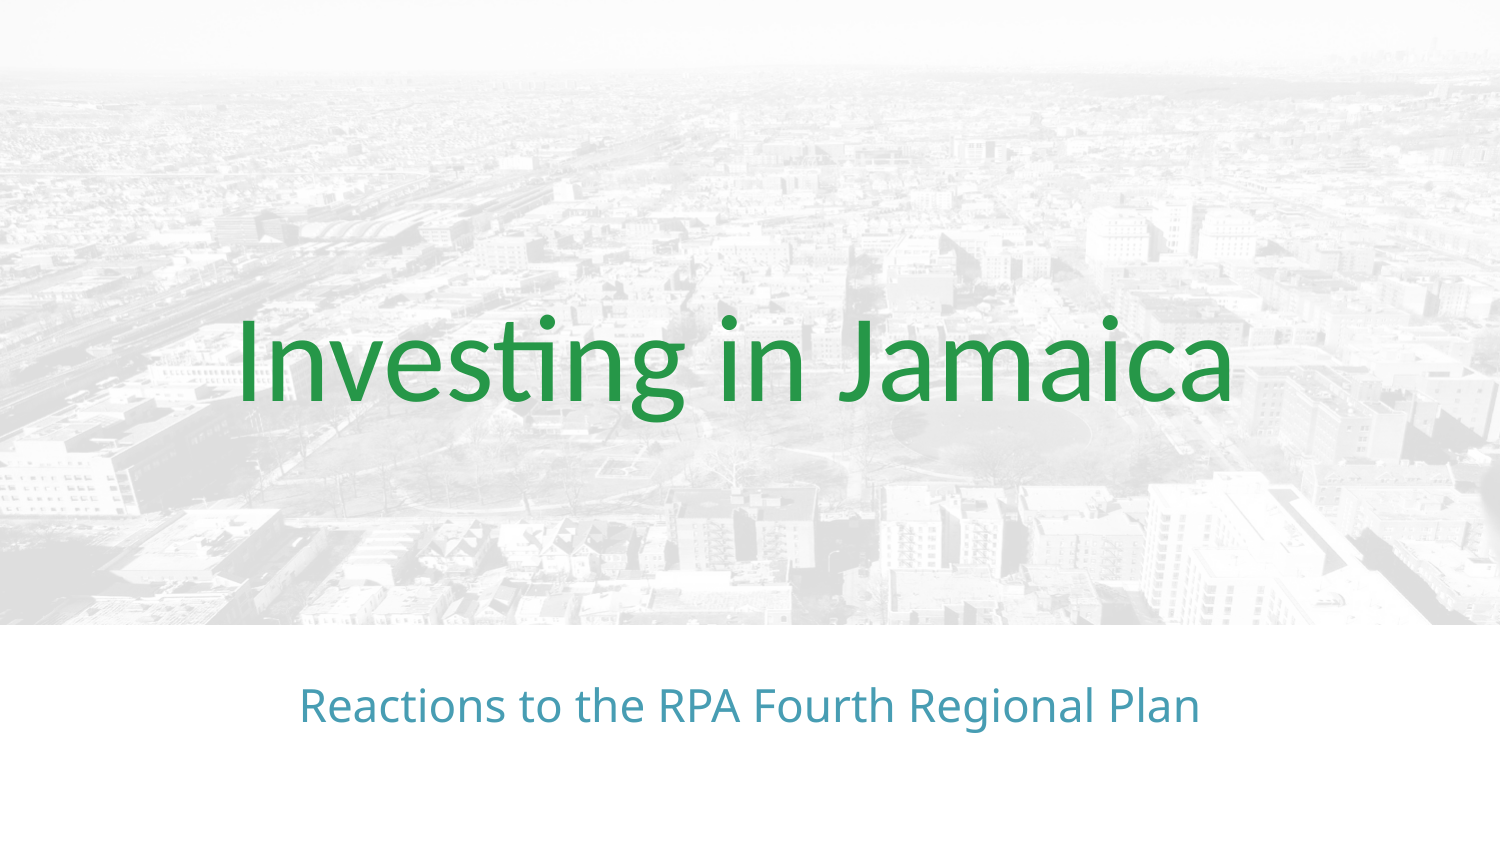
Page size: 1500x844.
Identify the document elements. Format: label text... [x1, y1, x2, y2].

picture [0, 0, 1500, 625]
subtitle Reactions to the RPA Fourth Regional Plan [225, 668, 1275, 771]
